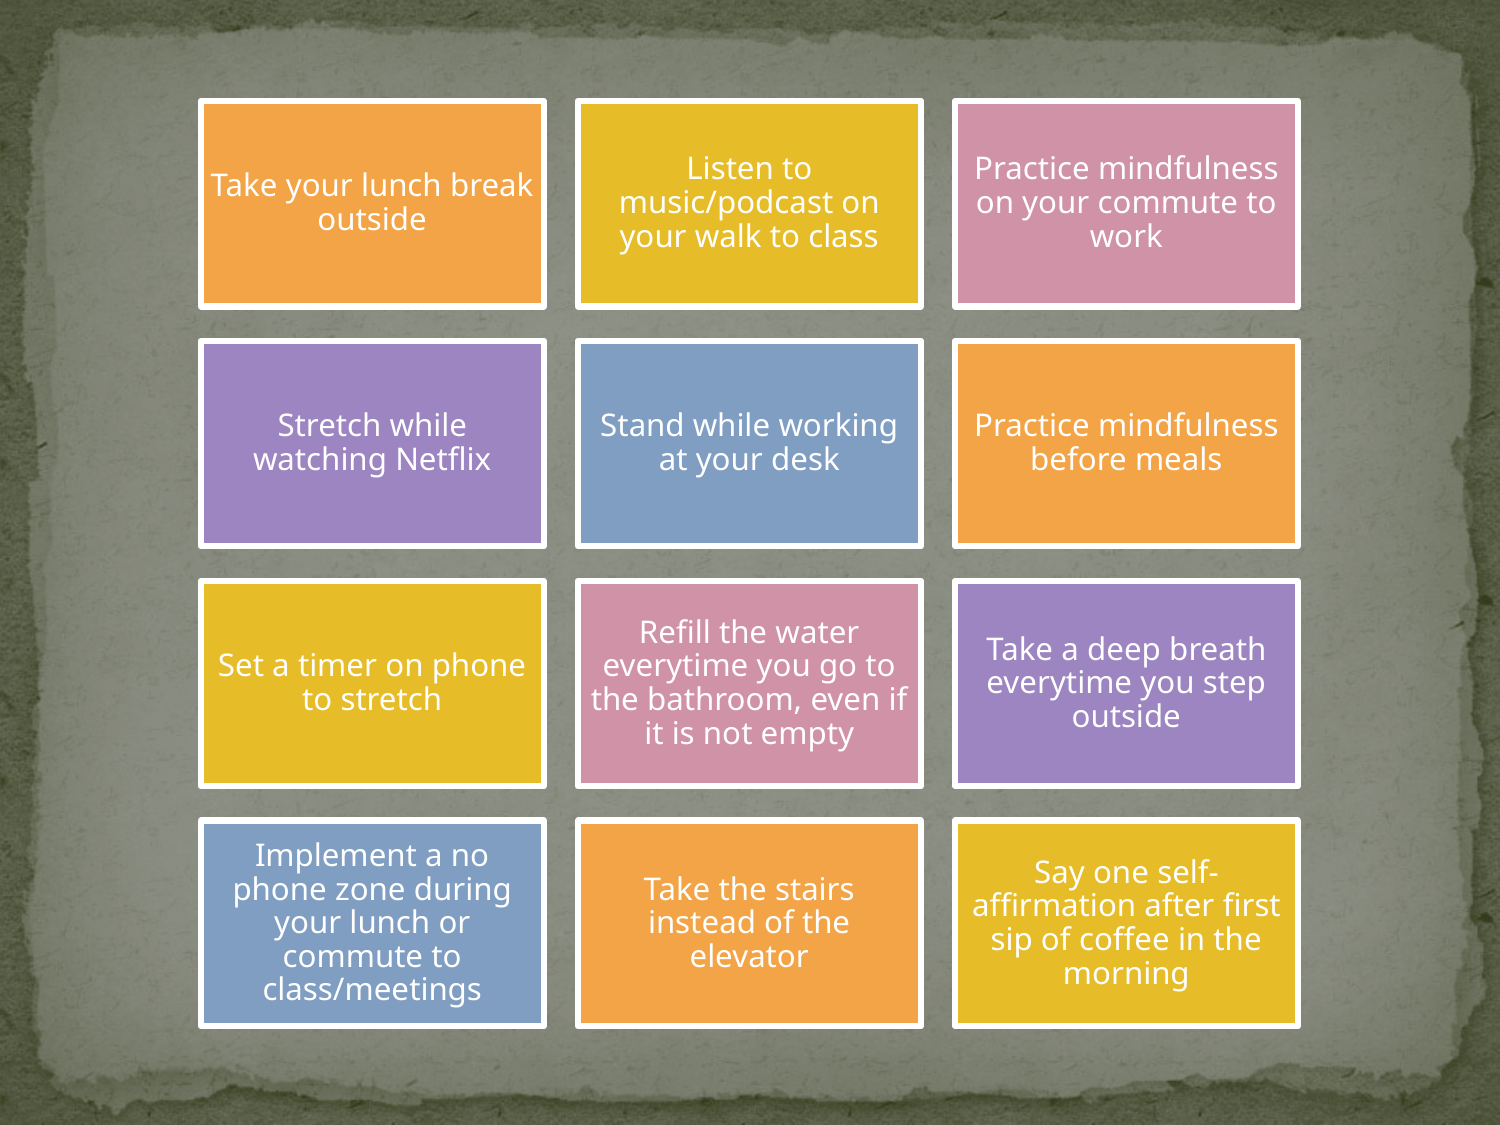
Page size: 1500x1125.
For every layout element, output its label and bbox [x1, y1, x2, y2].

text_box [90, 103, 1409, 1025]
